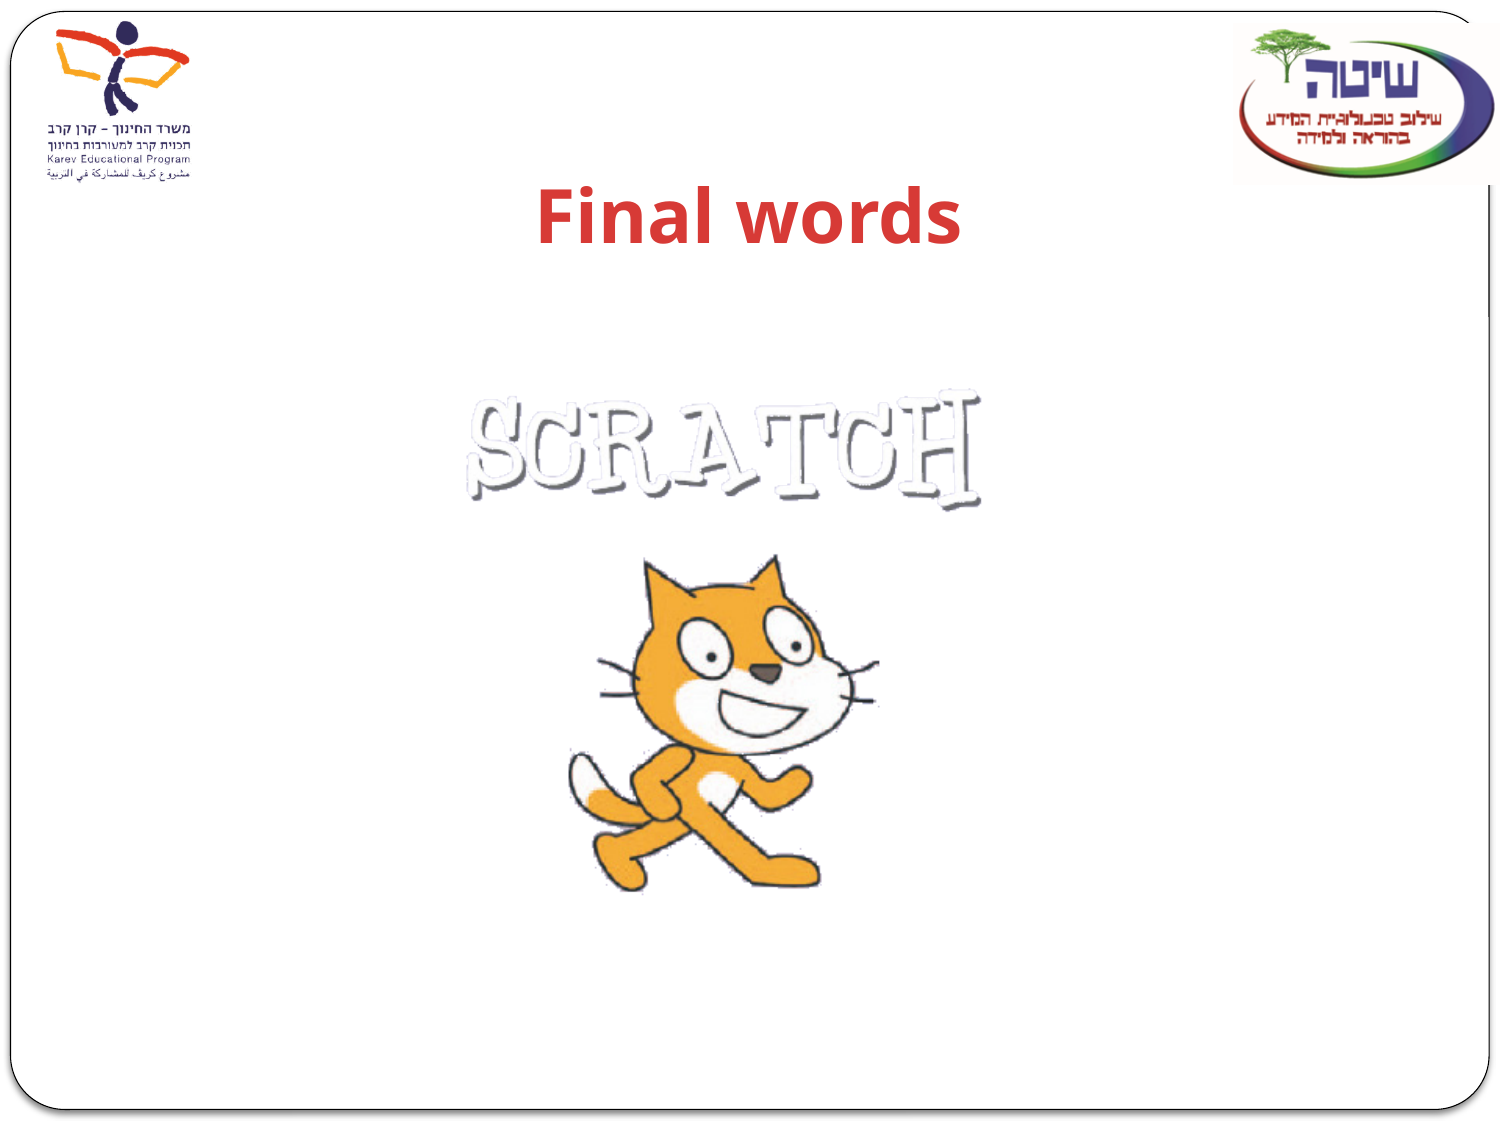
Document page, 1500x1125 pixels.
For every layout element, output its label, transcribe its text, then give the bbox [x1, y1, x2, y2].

picture [37, 11, 200, 192]
picture [430, 373, 994, 937]
text_box Final words [519, 160, 979, 266]
picture [1233, 23, 1500, 185]
